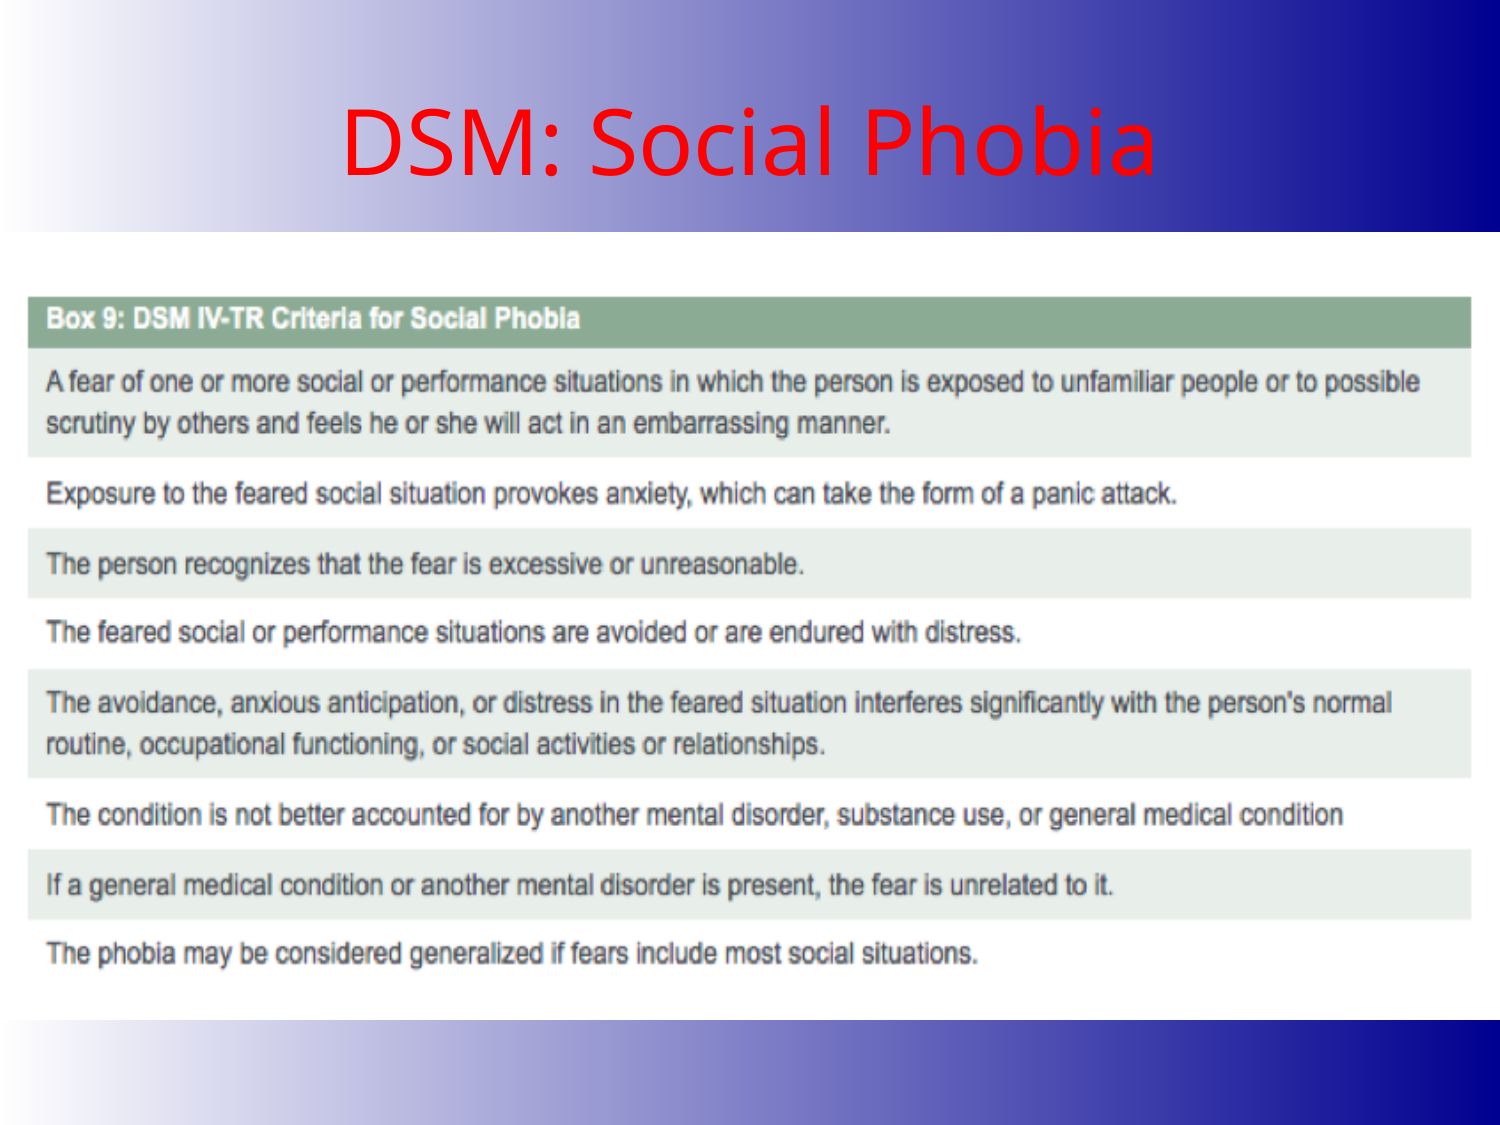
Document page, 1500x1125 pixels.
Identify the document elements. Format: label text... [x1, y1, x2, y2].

title DSM: Social Phobia [75, 45, 1425, 230]
picture [0, 232, 1500, 1020]
